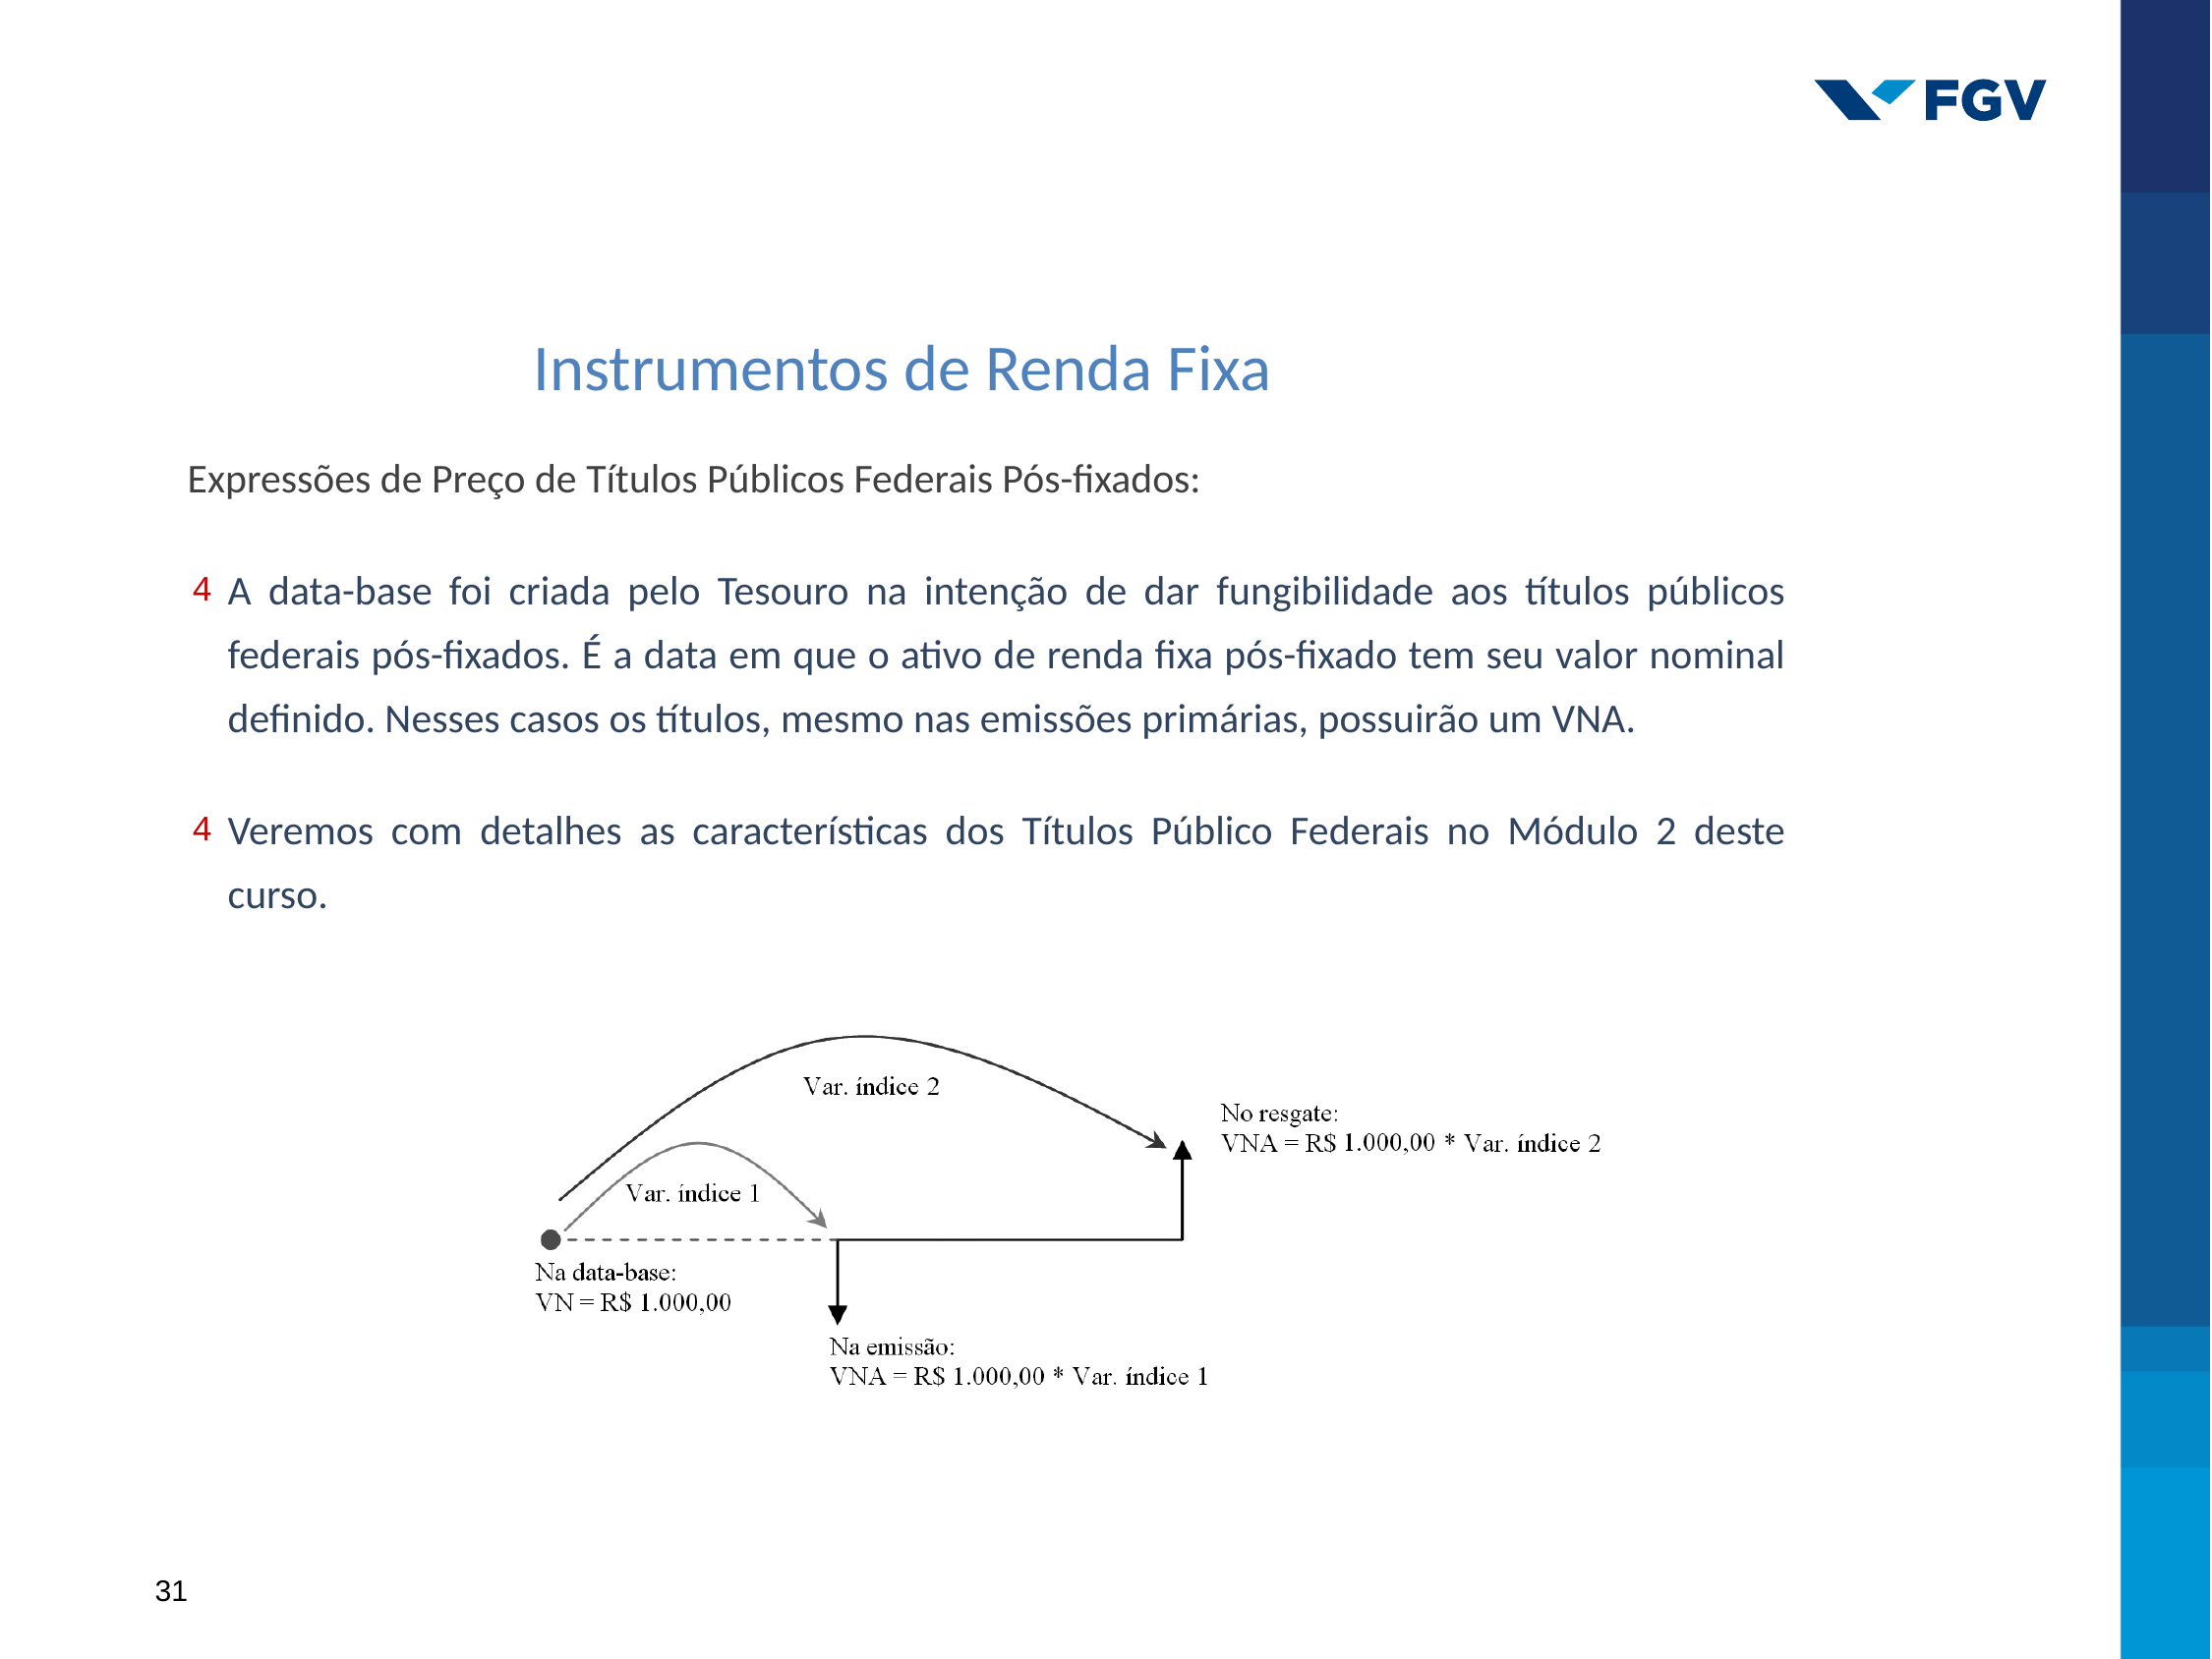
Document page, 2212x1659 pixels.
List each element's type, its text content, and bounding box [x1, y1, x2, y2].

text_box Expressões de Preço de Títulos Públicos Federais Pós-fixados: [172, 449, 1217, 509]
text_box A data-base foi criada pelo Tesouro na intenção de dar fungibilidade aos títulos públicos federais pós-fixados. É a data em que o ativo de renda fixa pós-fixado tem seu valor nominal definido. Nesses casos os títulos, mesmo nas emissões primárias, possuirão um VNA. Veremos com detalhes as características dos Títulos Público Federais no Módulo 2 deste curso. [176, 541, 1803, 969]
picture [2, 0, 2210, 1659]
text_box Instrumentos de Renda Fixa [123, 317, 1683, 419]
